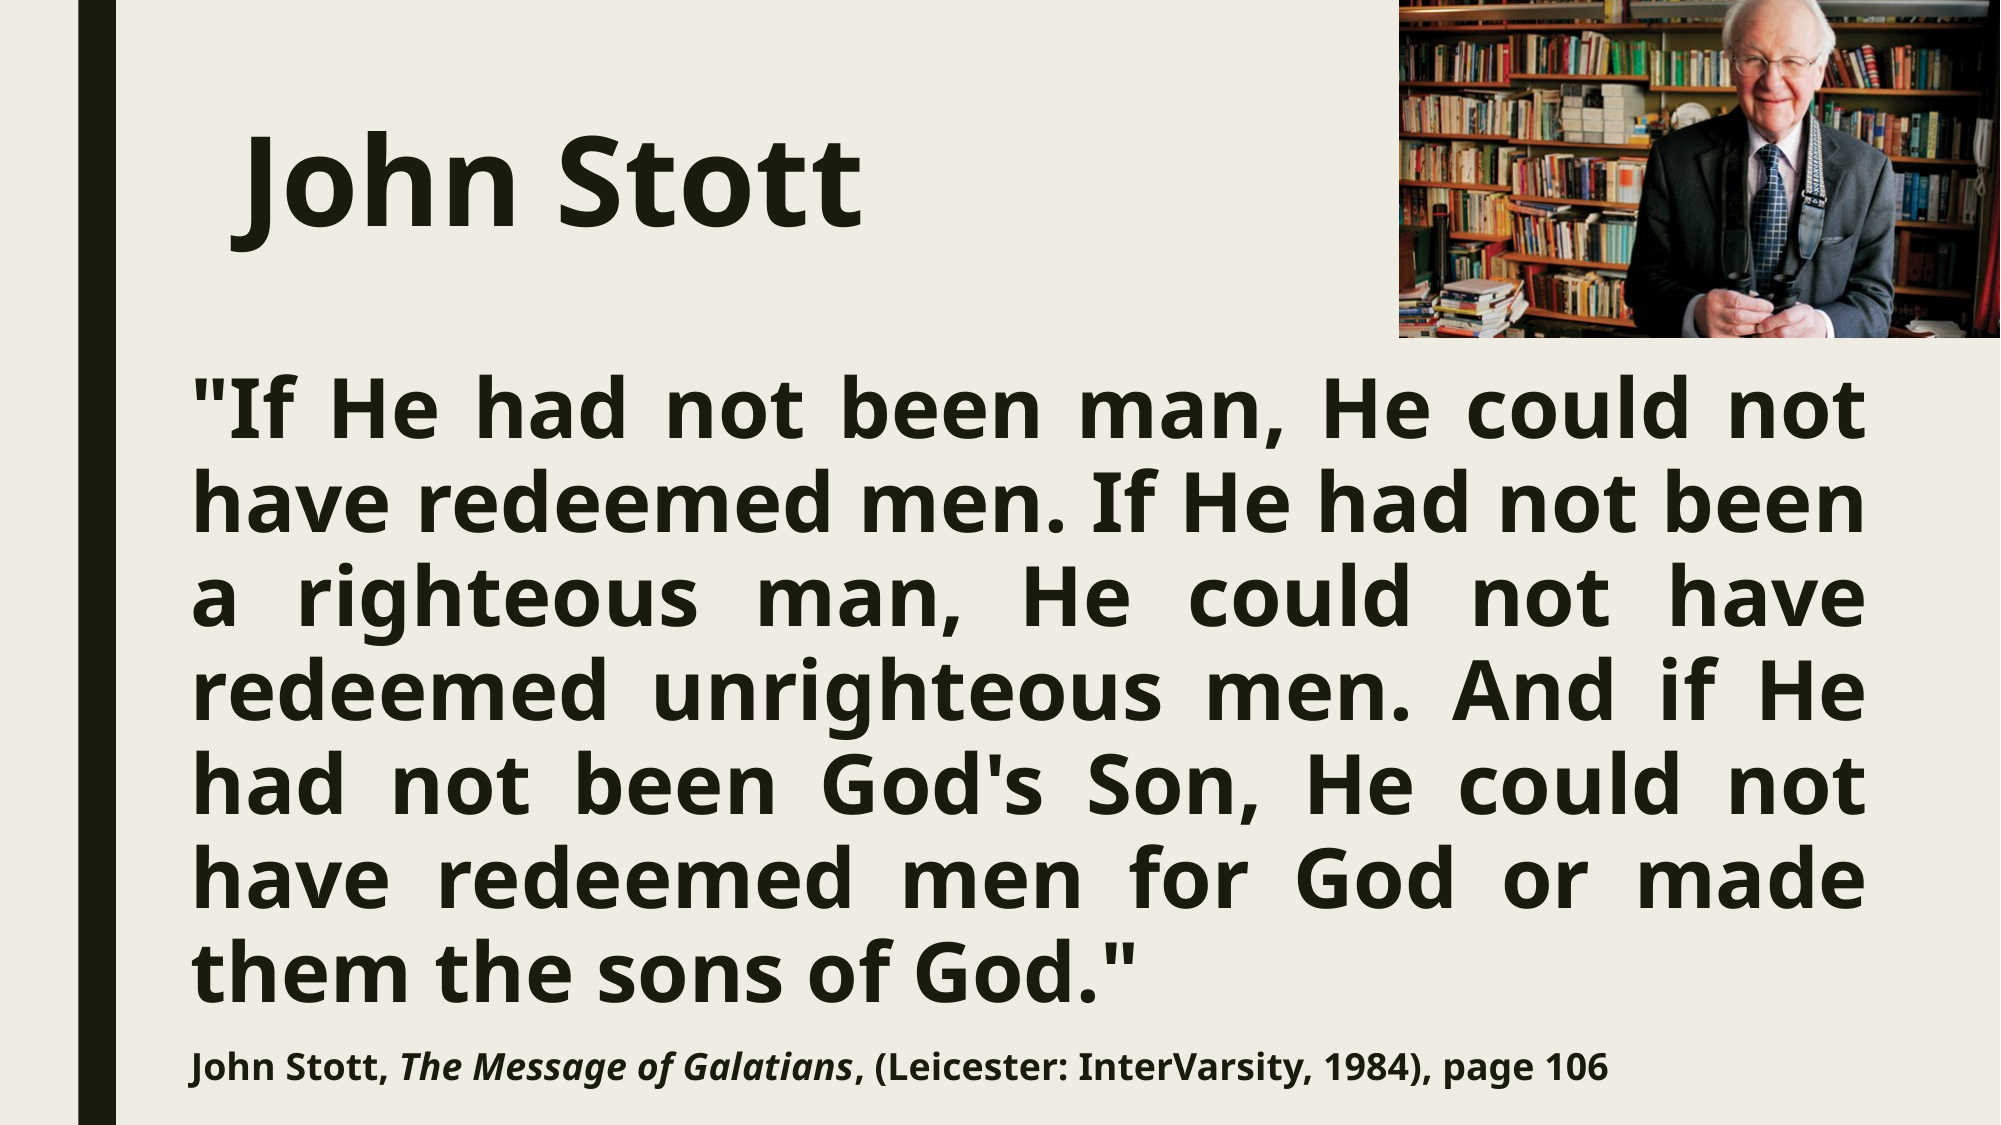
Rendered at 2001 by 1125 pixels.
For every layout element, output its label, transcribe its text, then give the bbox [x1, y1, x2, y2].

list "If He had not been man, He could not have redeemed men. If He had not been a righteous man, He could not have redeemed unrighteous men. And if He had not been God's Son, He could not have redeemed men for God or made them the sons of God." John Stott, The Message of Galatians, (Leicester: InterVarsity, 1984), page 106 [175, 356, 1885, 944]
title John Stott [225, 112, 1800, 356]
picture [1399, 0, 2000, 338]
